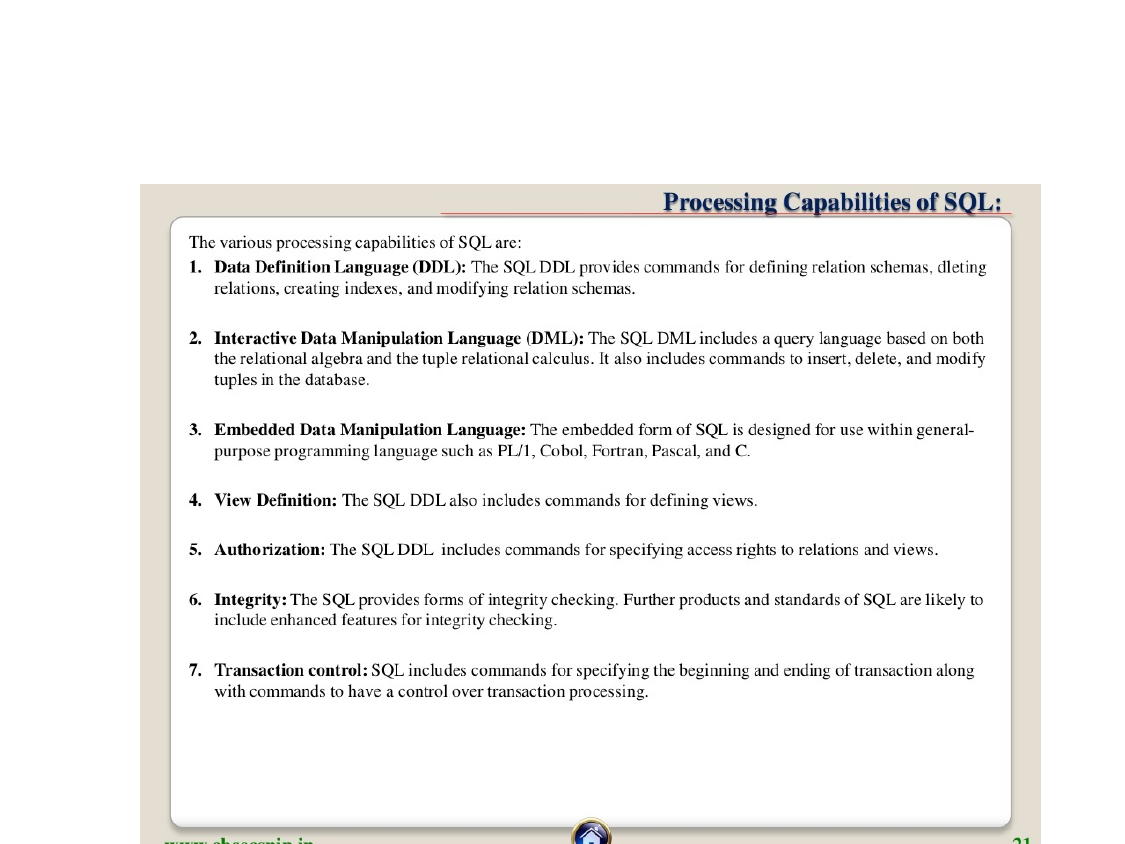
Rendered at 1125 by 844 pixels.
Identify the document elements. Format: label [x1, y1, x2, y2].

picture [140, 184, 1041, 844]
